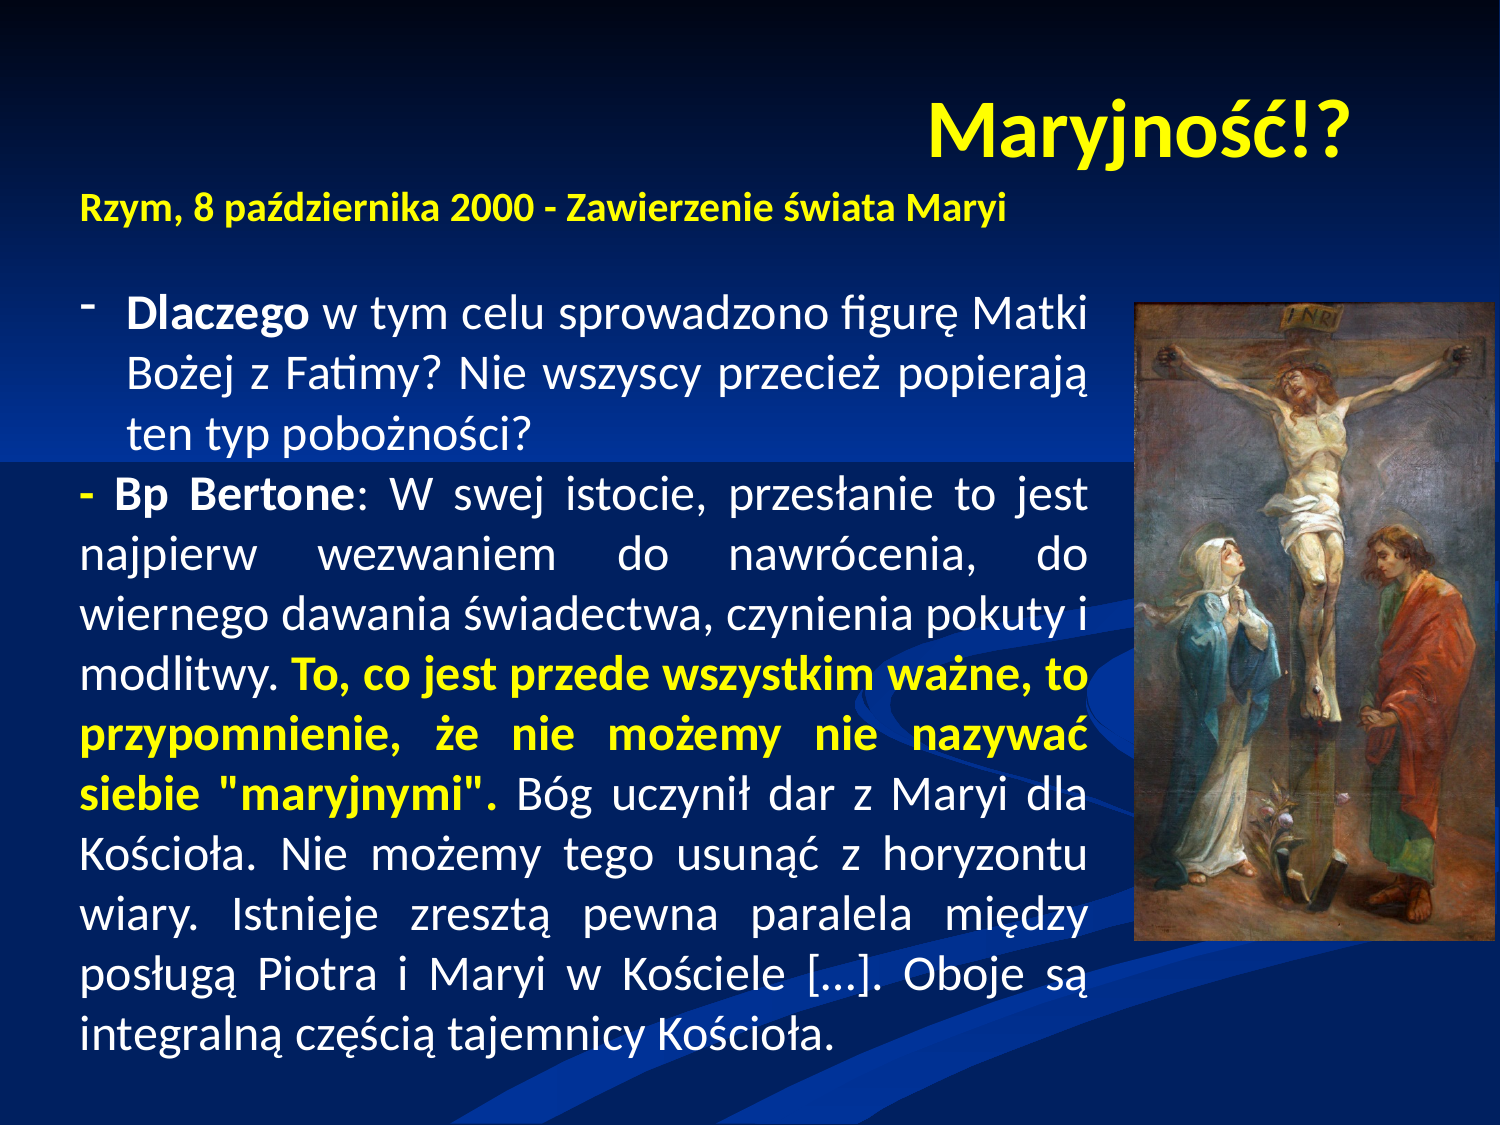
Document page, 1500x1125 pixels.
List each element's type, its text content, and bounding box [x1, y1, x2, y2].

text_box Rzym, 8 października 2000 - Zawierzenie świata Maryi Dlaczego w tym celu sprowadzono figurę Matki Bożej z Fatimy? Nie wszyscy przecież popierają ten typ pobożności? - Bp Bertone: W swej istocie, przesłanie to jest najpierw wezwaniem do nawrócenia, do wiernego dawania świadectwa, czynienia pokuty i modlitwy. To, co jest przede wszystkim ważne, to przypomnienie, że nie możemy nie nazywać siebie "maryjnymi". Bóg uczynił dar z Maryi dla Kościoła. Nie możemy tego usunąć z horyzontu wiary. Istnieje zresztą pewna paralela między posługą Piotra i Maryi w Kościele […]. Oboje są integralną częścią tajemnicy Kościoła. [64, 172, 1105, 1068]
picture [1133, 302, 1495, 941]
text_box Maryjność!? [911, 66, 1369, 182]
